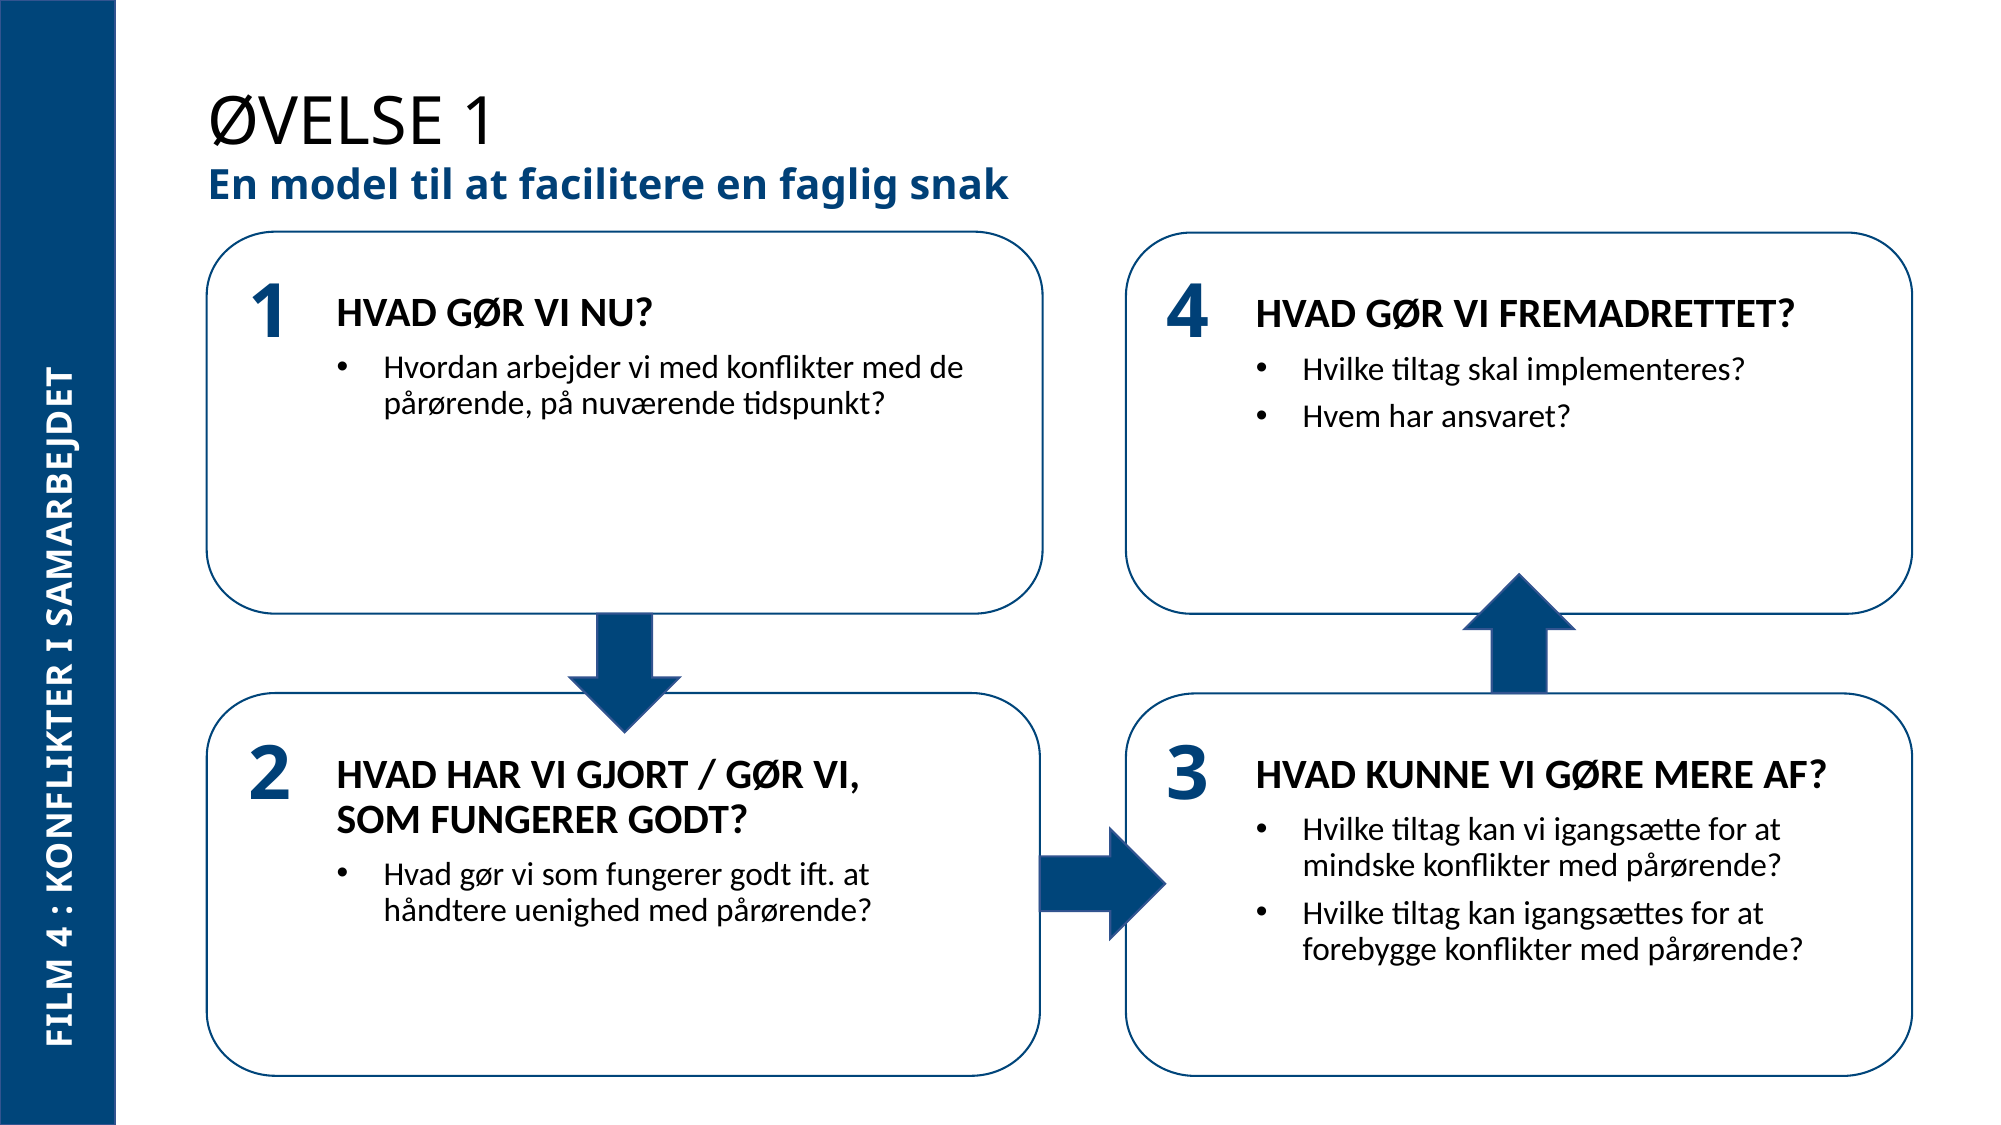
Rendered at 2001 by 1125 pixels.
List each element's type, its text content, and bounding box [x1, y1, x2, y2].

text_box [206, 231, 1913, 1076]
text_box FILM 4 : KONFLIKTER I SAMARBEJDET [0, 0, 116, 1125]
text_box ØVELSE 1 En model til at facilitere en faglig snak [192, 70, 1914, 215]
